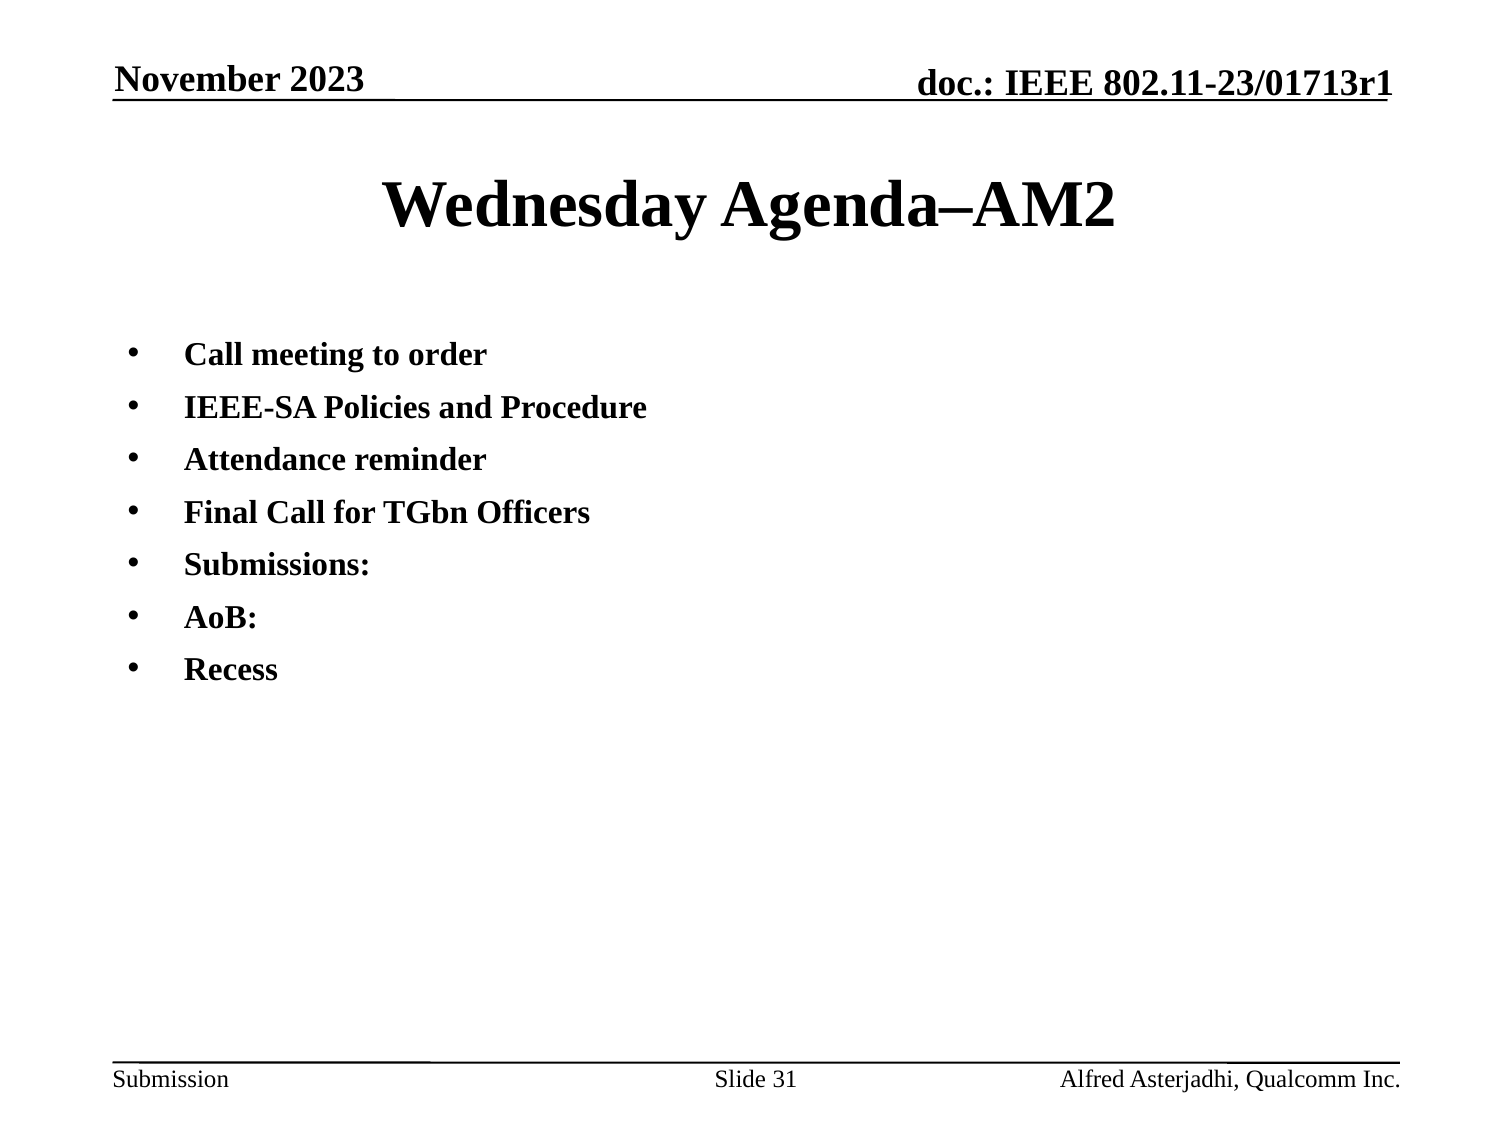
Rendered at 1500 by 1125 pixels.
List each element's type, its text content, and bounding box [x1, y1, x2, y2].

list Call meeting to order IEEE-SA Policies and Procedure Attendance reminder Final Call for TGbn Officers Submissions: AoB: Recess [112, 324, 1388, 1063]
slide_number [114, 54, 423, 100]
title Wednesday Agenda–AM2 [112, 112, 1388, 288]
slide_number Slide 31 [712, 1061, 800, 1123]
footer Alfred Asterjadhi, Qualcomm Inc. [878, 1061, 1402, 1093]
